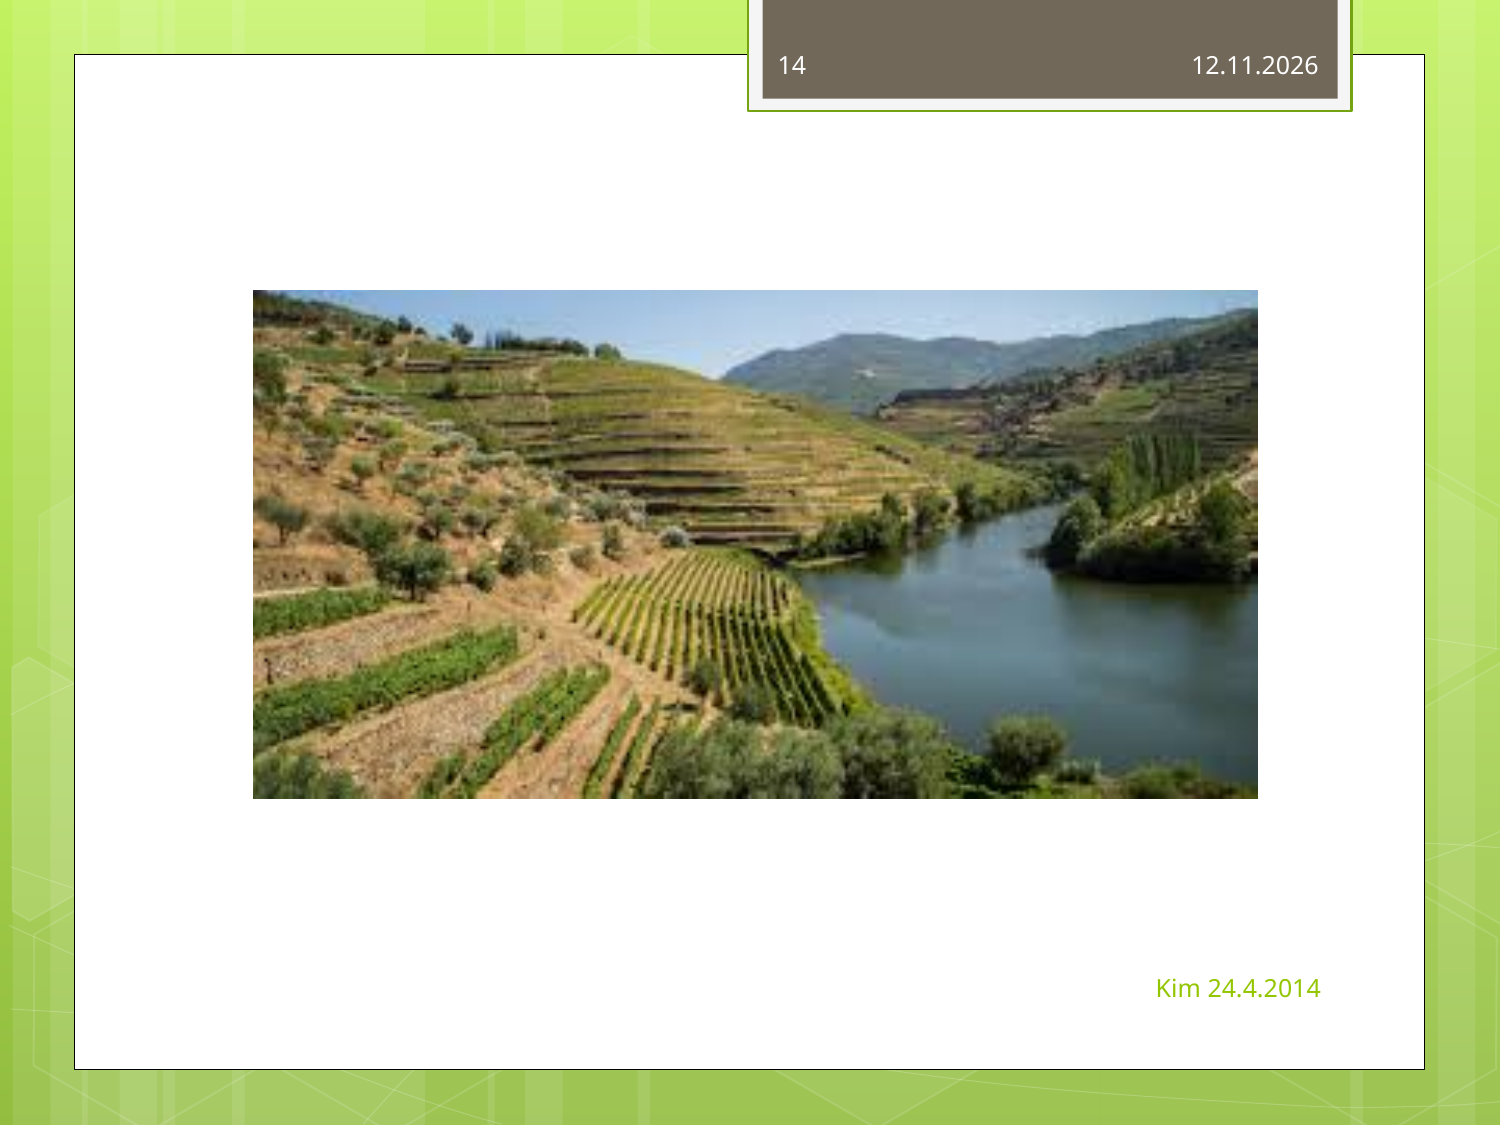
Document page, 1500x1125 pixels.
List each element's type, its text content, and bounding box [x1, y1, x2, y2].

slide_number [983, 36, 1334, 97]
slide_number 14 [762, 36, 982, 97]
footer Kim 24.4.2014 [761, 960, 1336, 1020]
picture [253, 290, 1259, 799]
